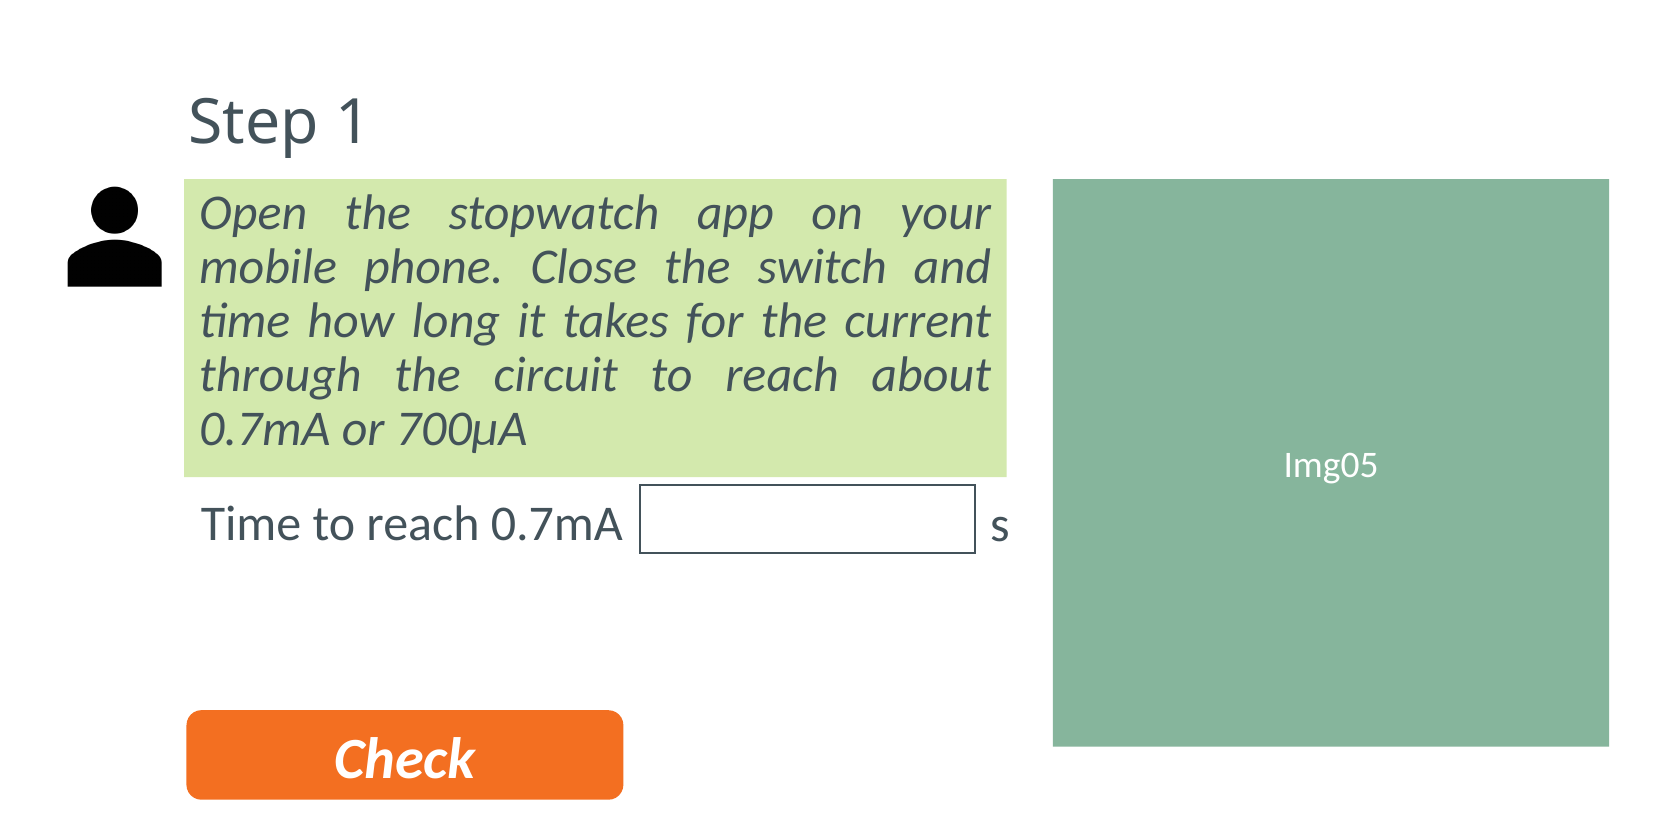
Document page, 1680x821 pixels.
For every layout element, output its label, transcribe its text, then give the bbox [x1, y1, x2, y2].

text_box s [975, 483, 1025, 559]
title Step 1 [173, 43, 1433, 203]
picture [43, 166, 185, 307]
text_box Time to reach 0.7mA [186, 483, 639, 559]
list Open the stopwatch app on your mobile phone. Close the switch and time how long it takes for the current through the circuit to reach about 0.7mA or 700μA [184, 179, 1007, 478]
text_box Check [185, 709, 625, 801]
text_box [639, 484, 975, 554]
text_box Img05 [1052, 178, 1610, 748]
